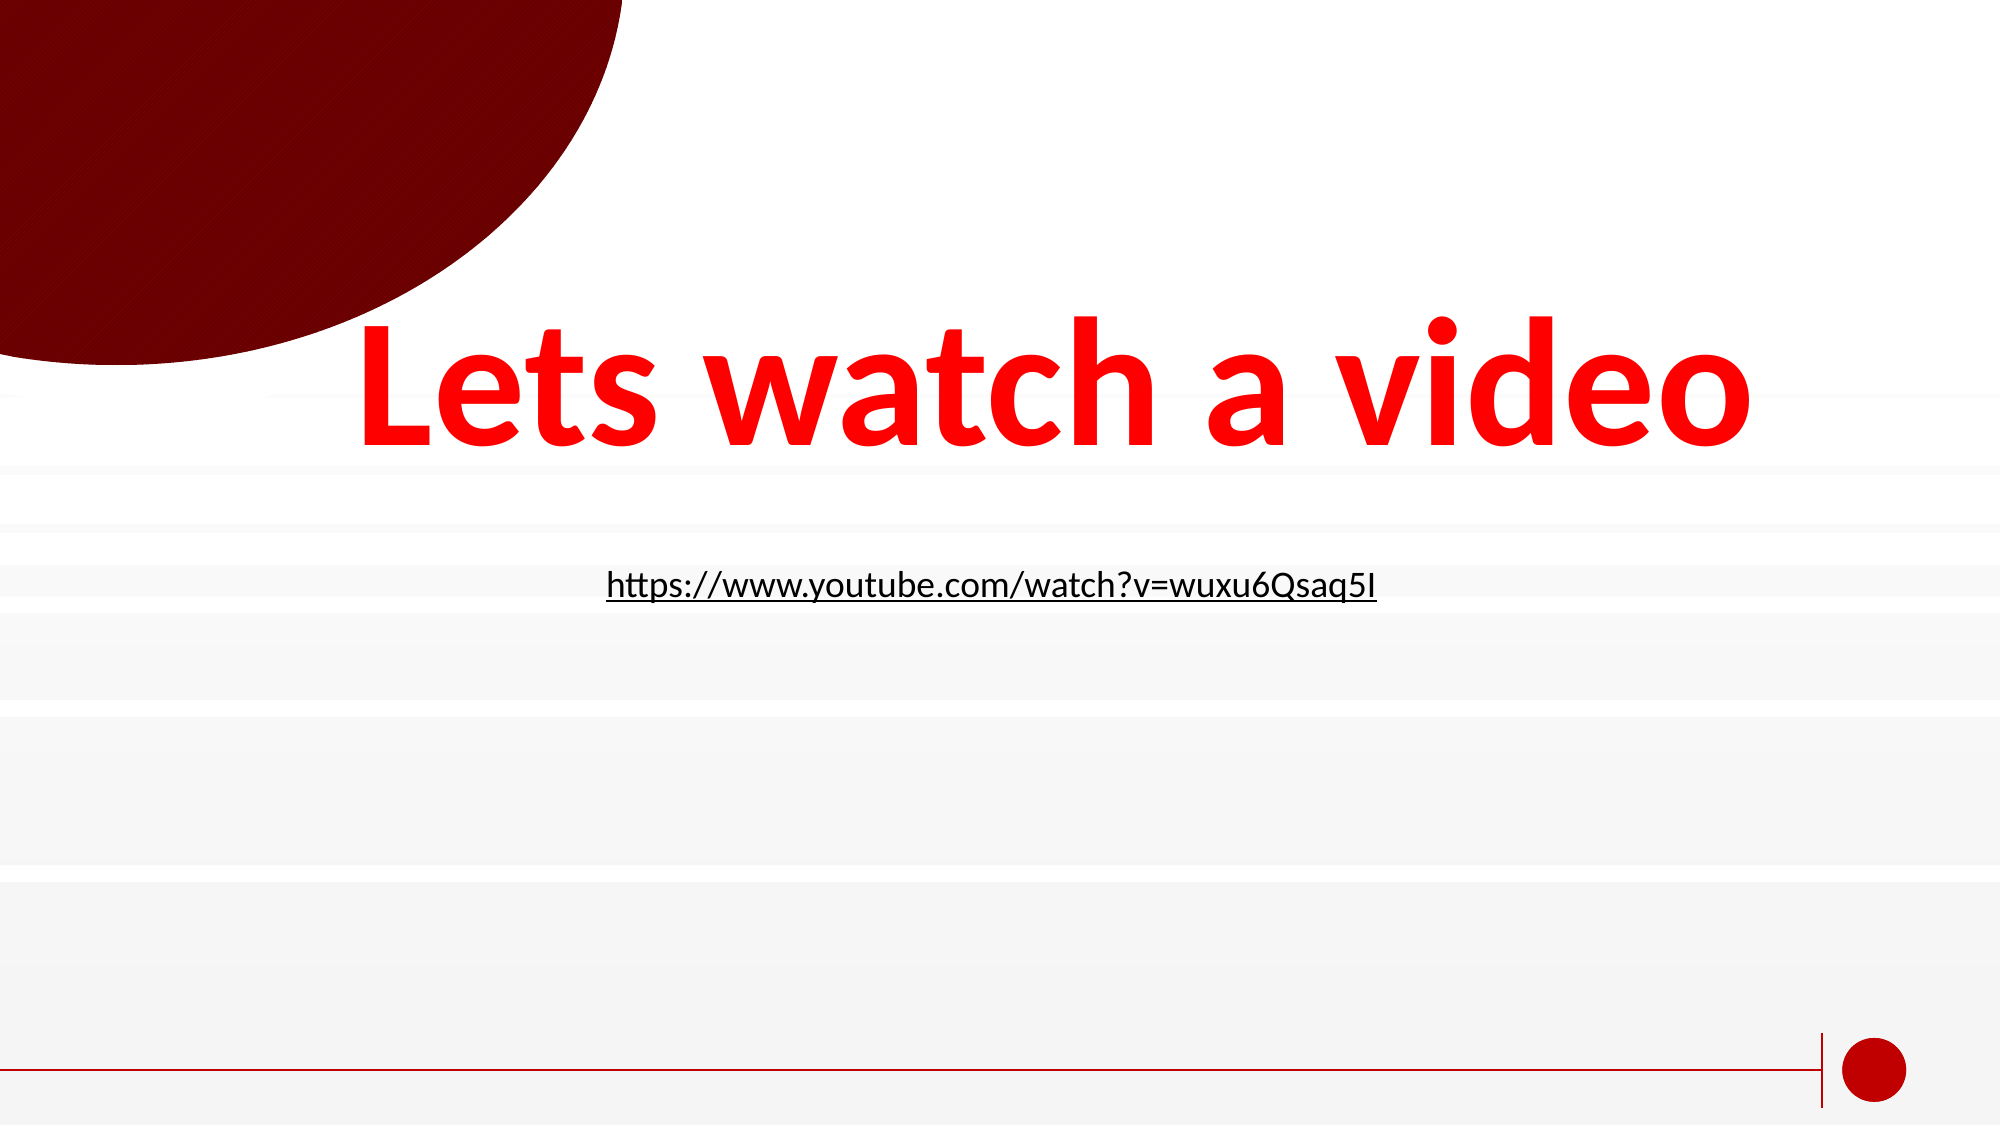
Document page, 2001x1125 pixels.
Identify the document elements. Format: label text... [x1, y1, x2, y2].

text_box Lets watch a video [338, 254, 1857, 490]
text_box https://www.youtube.com/watch?v=wuxu6Qsaq5I [591, 549, 1401, 612]
